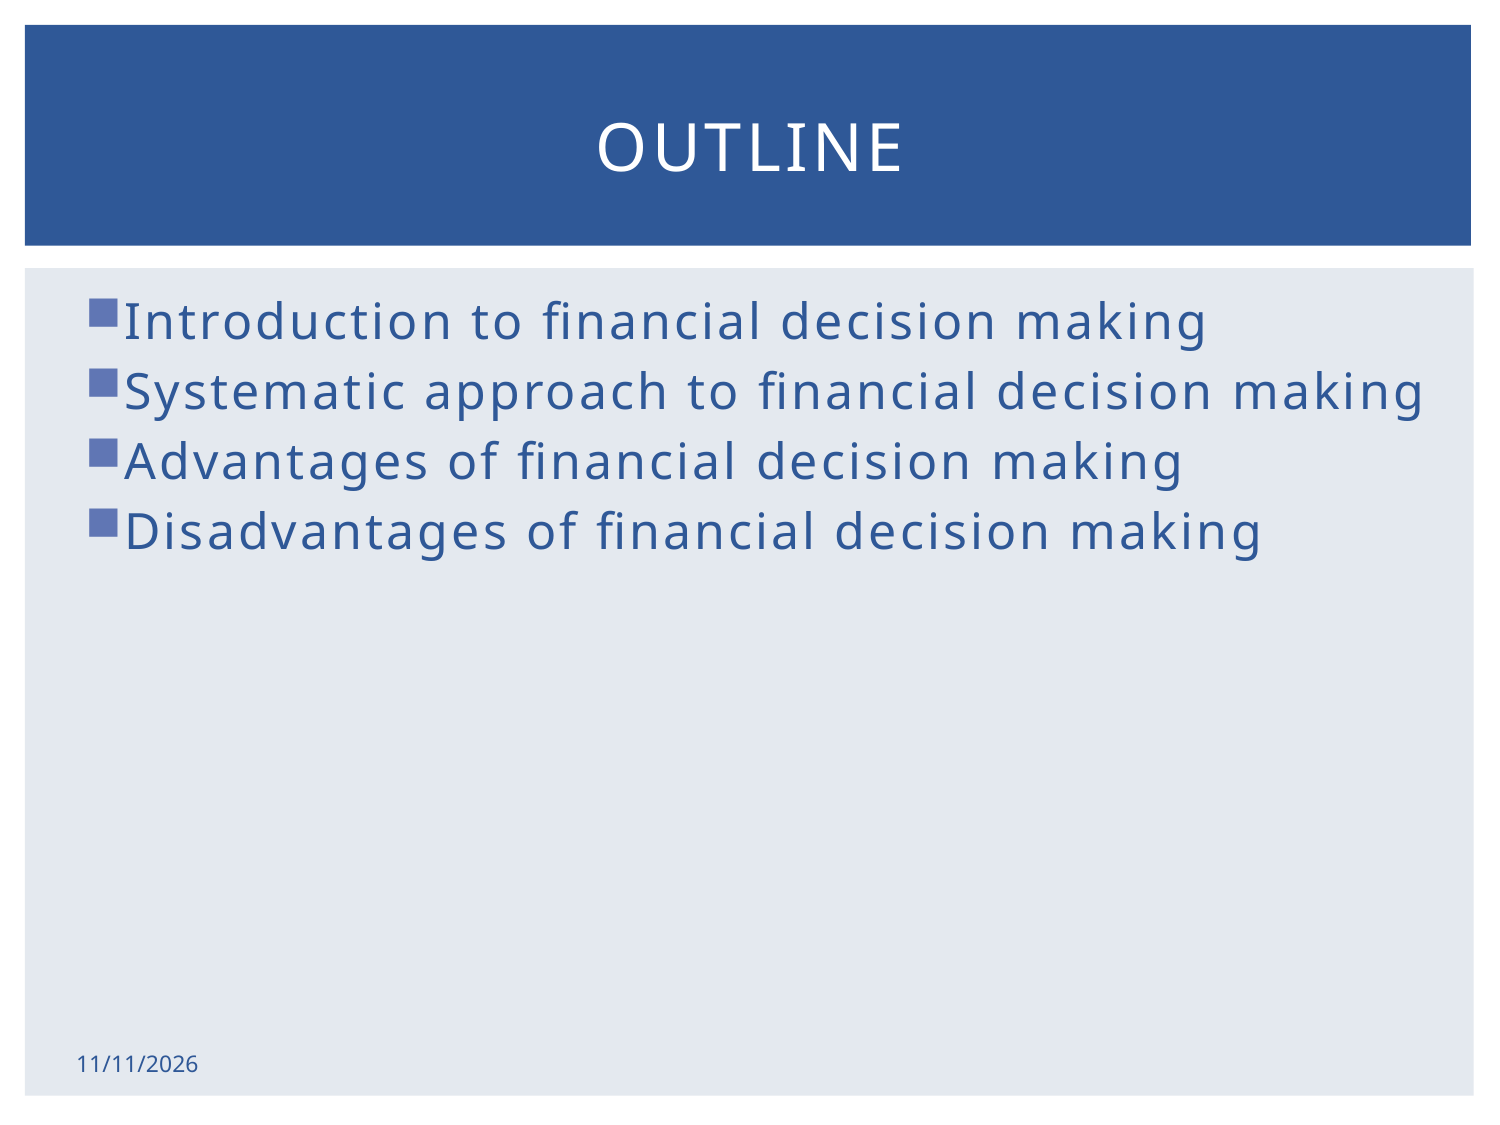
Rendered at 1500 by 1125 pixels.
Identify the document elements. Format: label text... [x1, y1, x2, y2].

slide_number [60, 1042, 411, 1088]
title outline [62, 58, 1438, 232]
list Introduction to financial decision making Systematic approach to financial decision making Advantages of financial decision making Disadvantages of financial decision making [62, 282, 1442, 1005]
